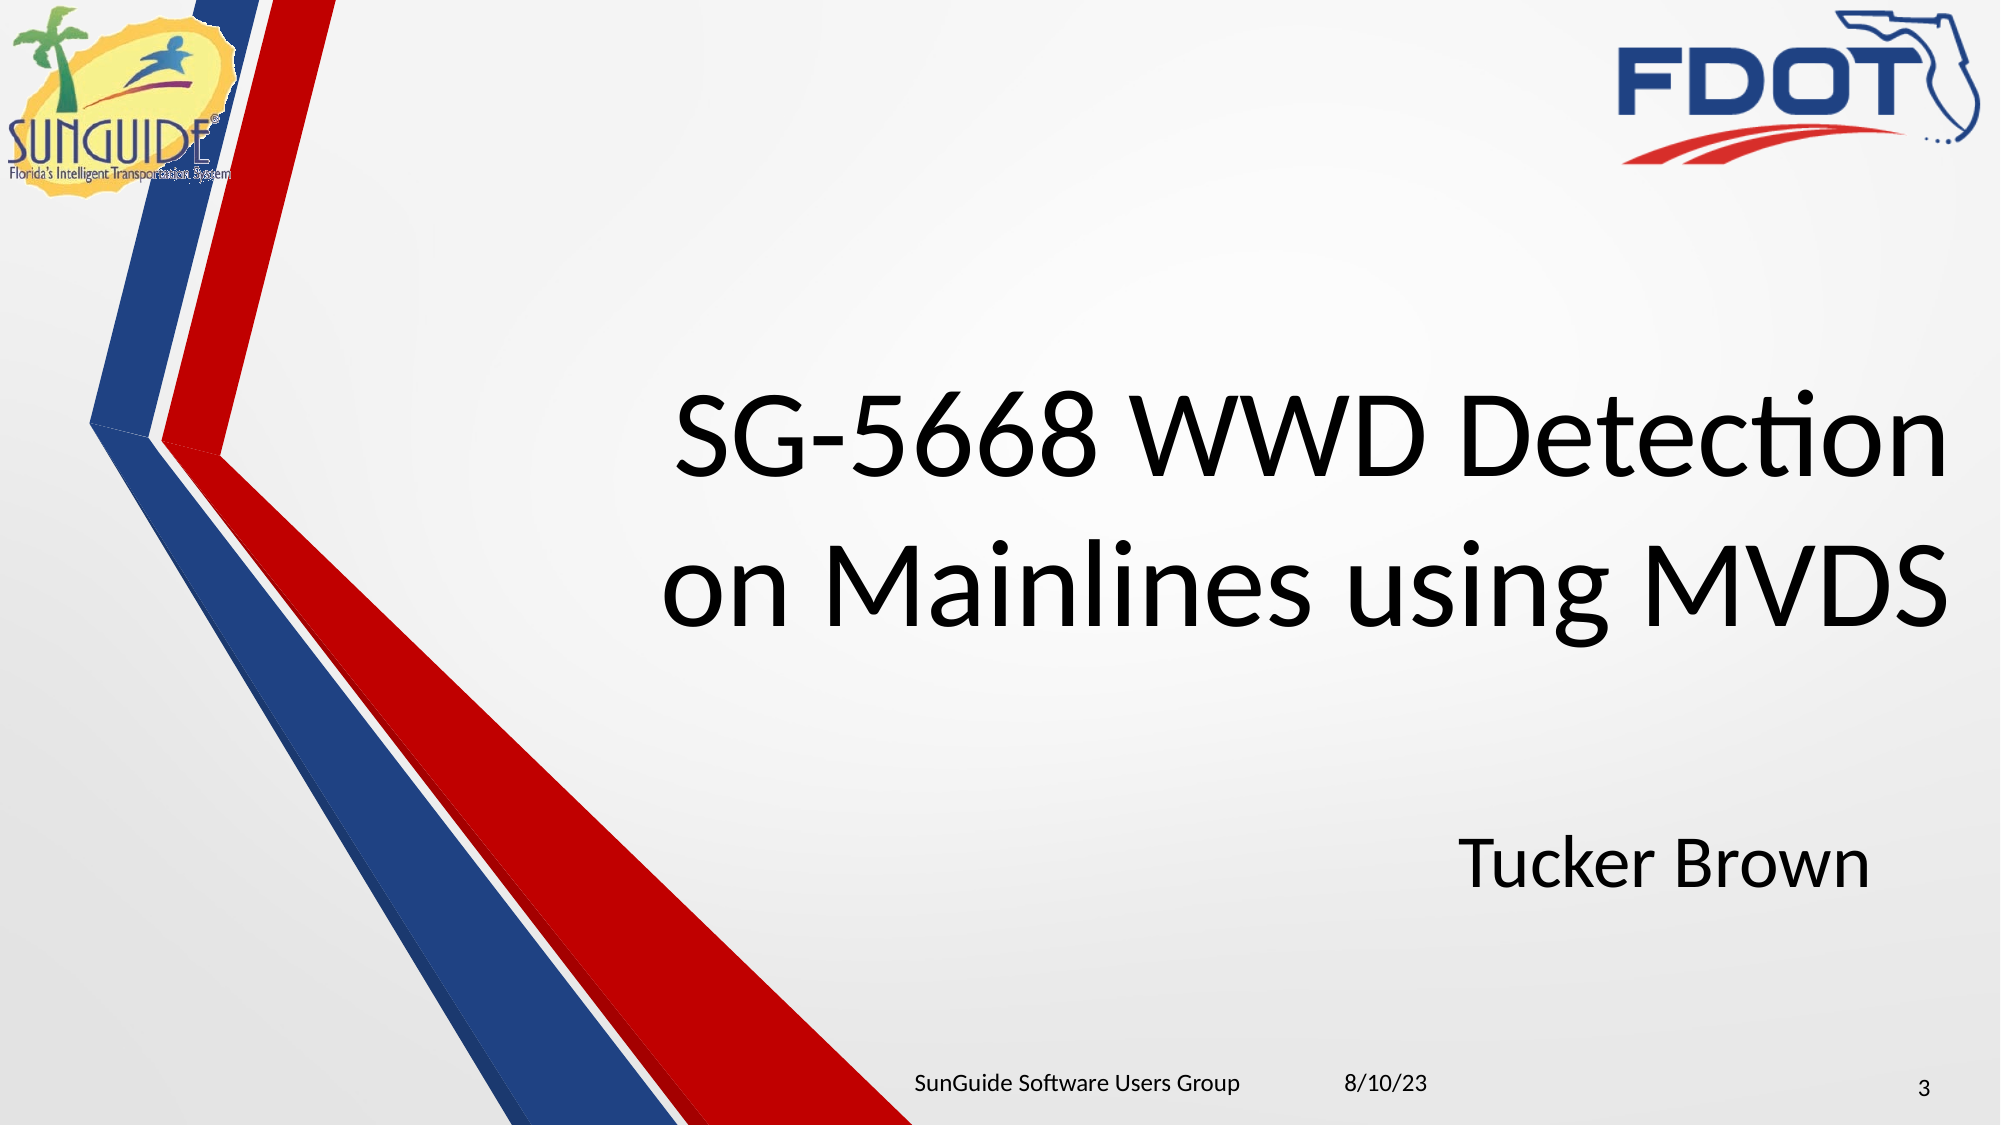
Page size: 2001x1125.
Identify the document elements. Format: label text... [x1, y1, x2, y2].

table_header 8/10/23 [1308, 1065, 1442, 1125]
table_header SunGuide Software Users Group [900, 1065, 1308, 1125]
picture [1611, 0, 1983, 172]
picture [1, 0, 249, 209]
subtitle Tucker Brown [740, 804, 1887, 1033]
title SG-5668 WWD Detection on Mainlines using MVDS [539, 314, 1968, 660]
slide_number 3 [1855, 1056, 1946, 1117]
